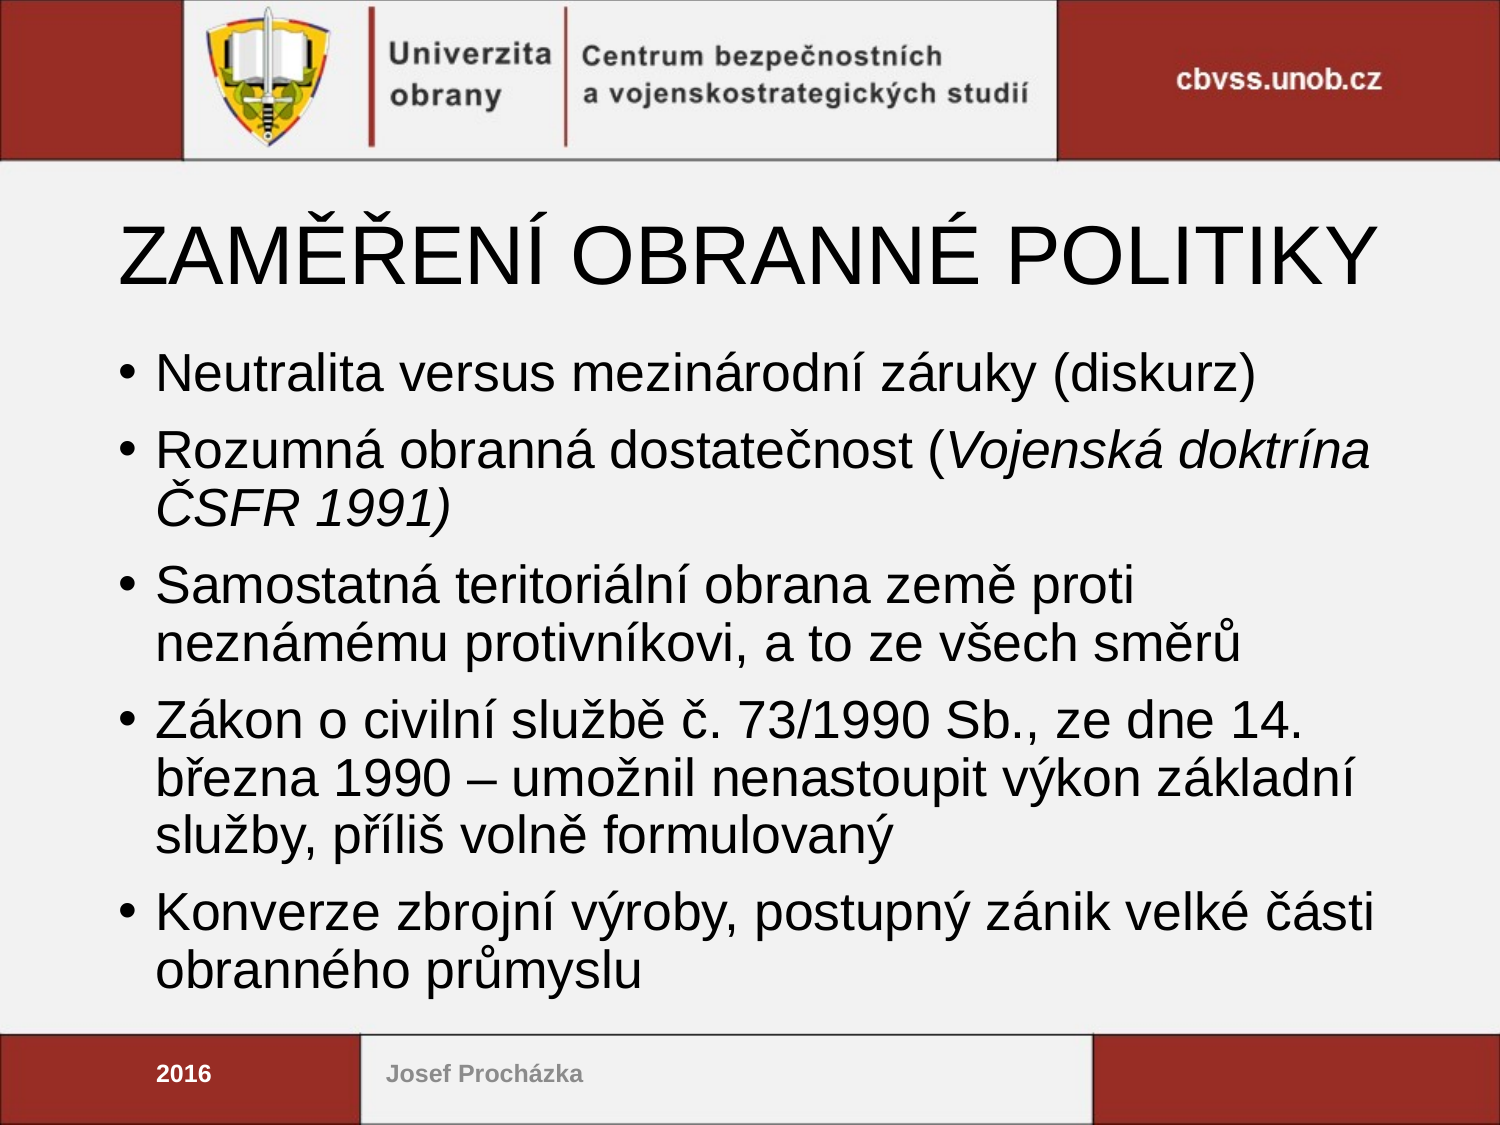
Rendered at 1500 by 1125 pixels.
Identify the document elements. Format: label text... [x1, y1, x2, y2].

picture [0, 0, 1500, 1125]
list Neutralita versus mezinárodní záruky (diskurz) Rozumná obranná dostatečnost (Vojenská doktrína ČSFR 1991) Samostatná teritoriální obrana země proti neznámému protivníkovi, a to ze všech směrů Zákon o civilní službě č. 73/1990 Sb., ze dne 14. března 1990 – umožnil nenastoupit výkon základní služby, příliš volně formulovaný Konverze zbrojní výroby, postupný zánik velké části obranného průmyslu [103, 338, 1397, 1014]
slide_number 2016 [15, 1042, 353, 1103]
footer Josef Procházka [370, 1042, 878, 1103]
title ZAMĚŘENÍ OBRANNÉ POLITIKY [103, 149, 1397, 338]
